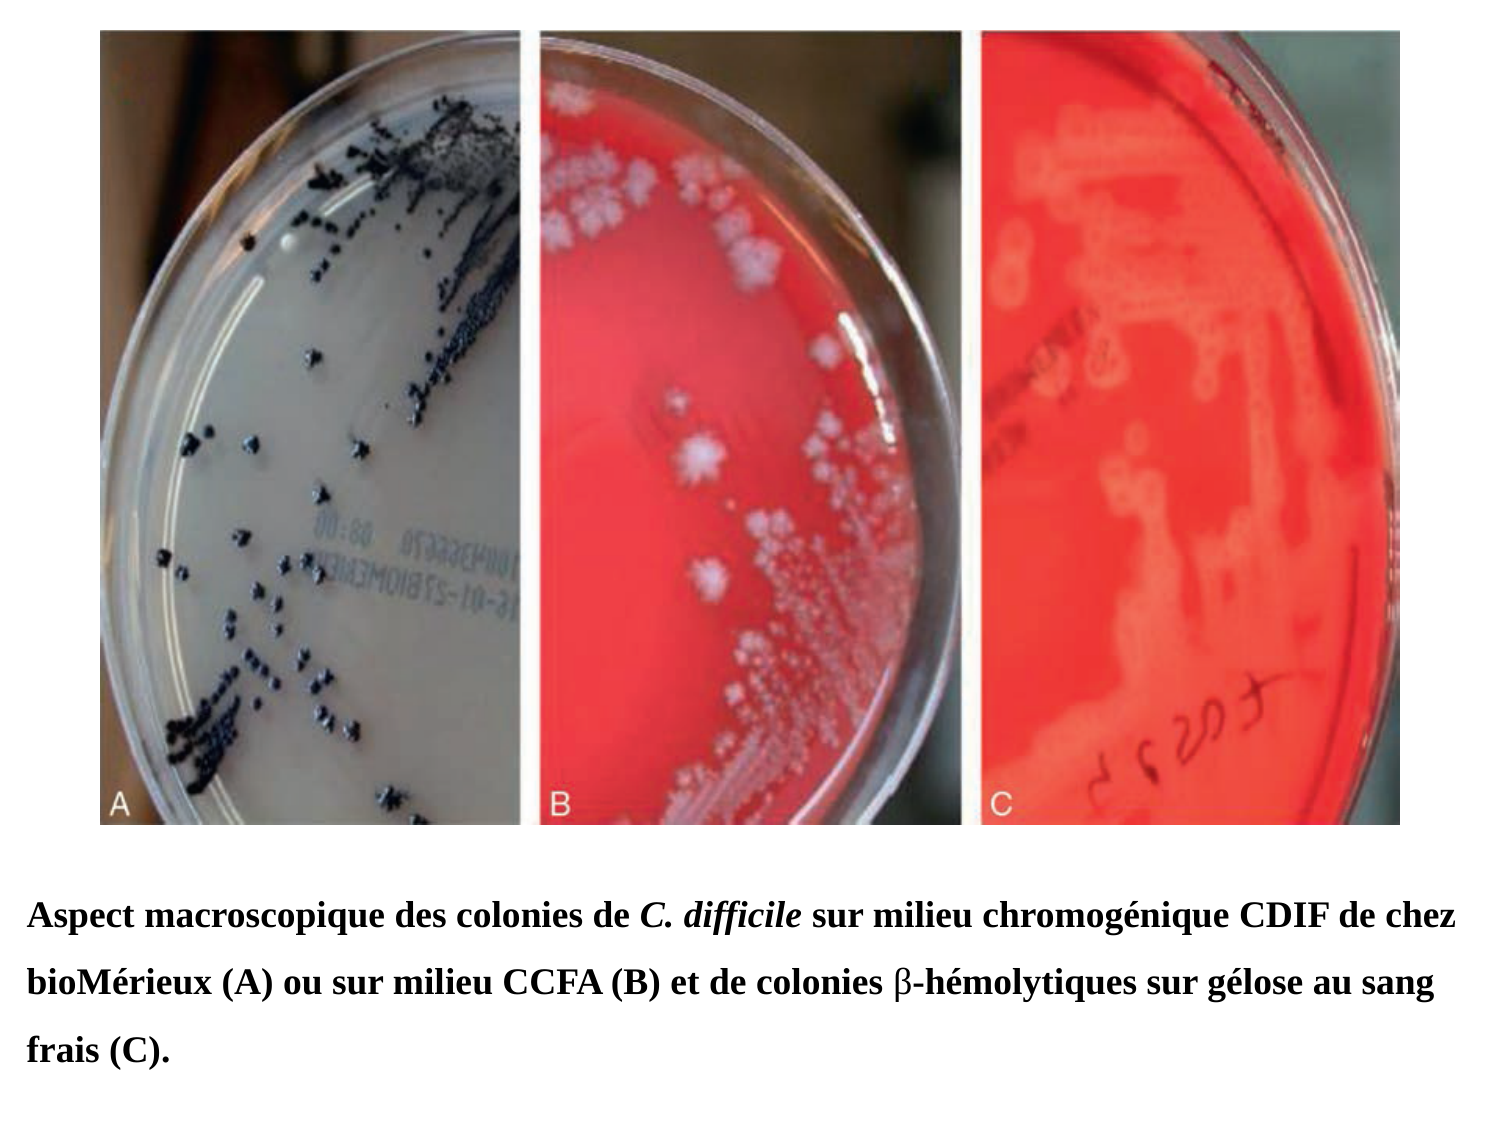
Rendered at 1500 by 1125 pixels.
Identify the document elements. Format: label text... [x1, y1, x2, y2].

text_box Aspect macroscopique des colonies de C. difficile sur milieu chromogénique CDIF de chez bioMérieux (A) ou sur milieu CCFA (B) et de colonies β-hémolytiques sur gélose au sang frais (C). [11, 859, 1483, 1078]
picture [100, 30, 1400, 825]
